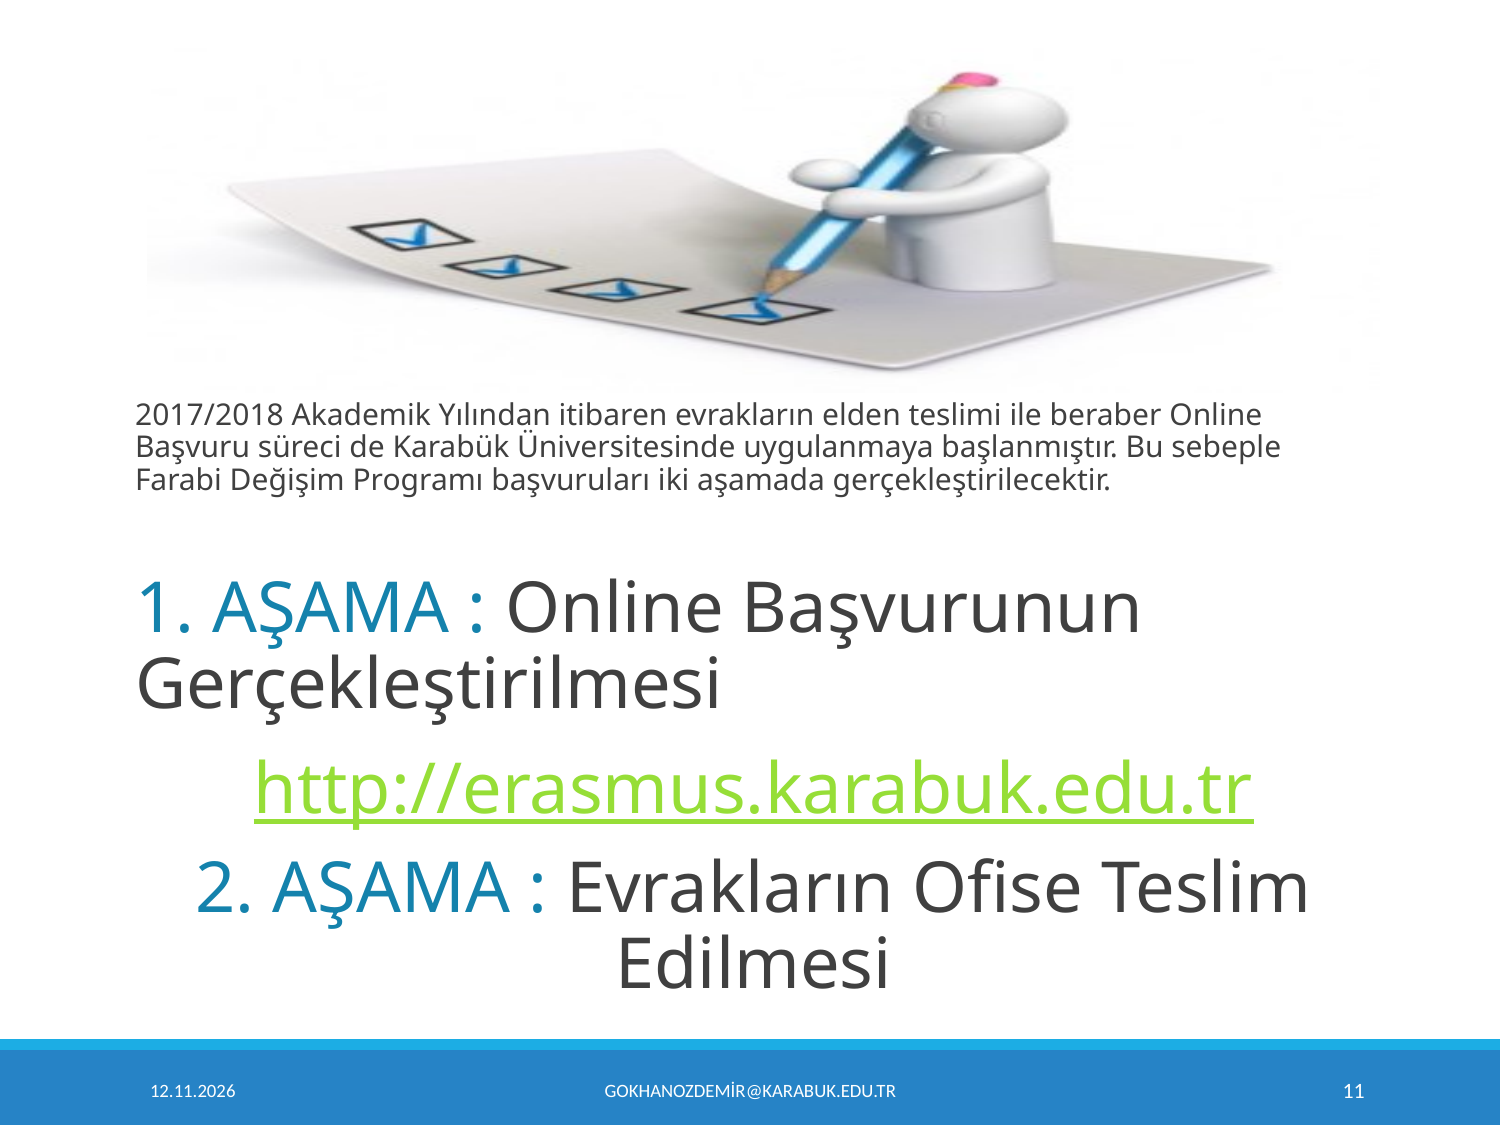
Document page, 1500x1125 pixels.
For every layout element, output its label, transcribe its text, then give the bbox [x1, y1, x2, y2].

slide_number 11 [1218, 1059, 1380, 1120]
list 2017/2018 Akademik Yılından itibaren evrakların elden teslimi ile beraber Online Başvuru süreci de Karabük Üniversitesinde uygulanmaya başlanmıştır. Bu sebeple Farabi Değişim Programı başvuruları iki aşamada gerçekleştirilecektir. 1. AŞAMA : Online Başvurunun Gerçekleştirilmesi http://erasmus.karabuk.edu.tr 2. AŞAMA : Evrakların Ofise Teslim Edilmesi [135, 392, 1373, 1012]
footer gokhanozdemir@karabuk.edu.tr [453, 1059, 1047, 1120]
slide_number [135, 1059, 440, 1120]
picture [146, 47, 1380, 393]
